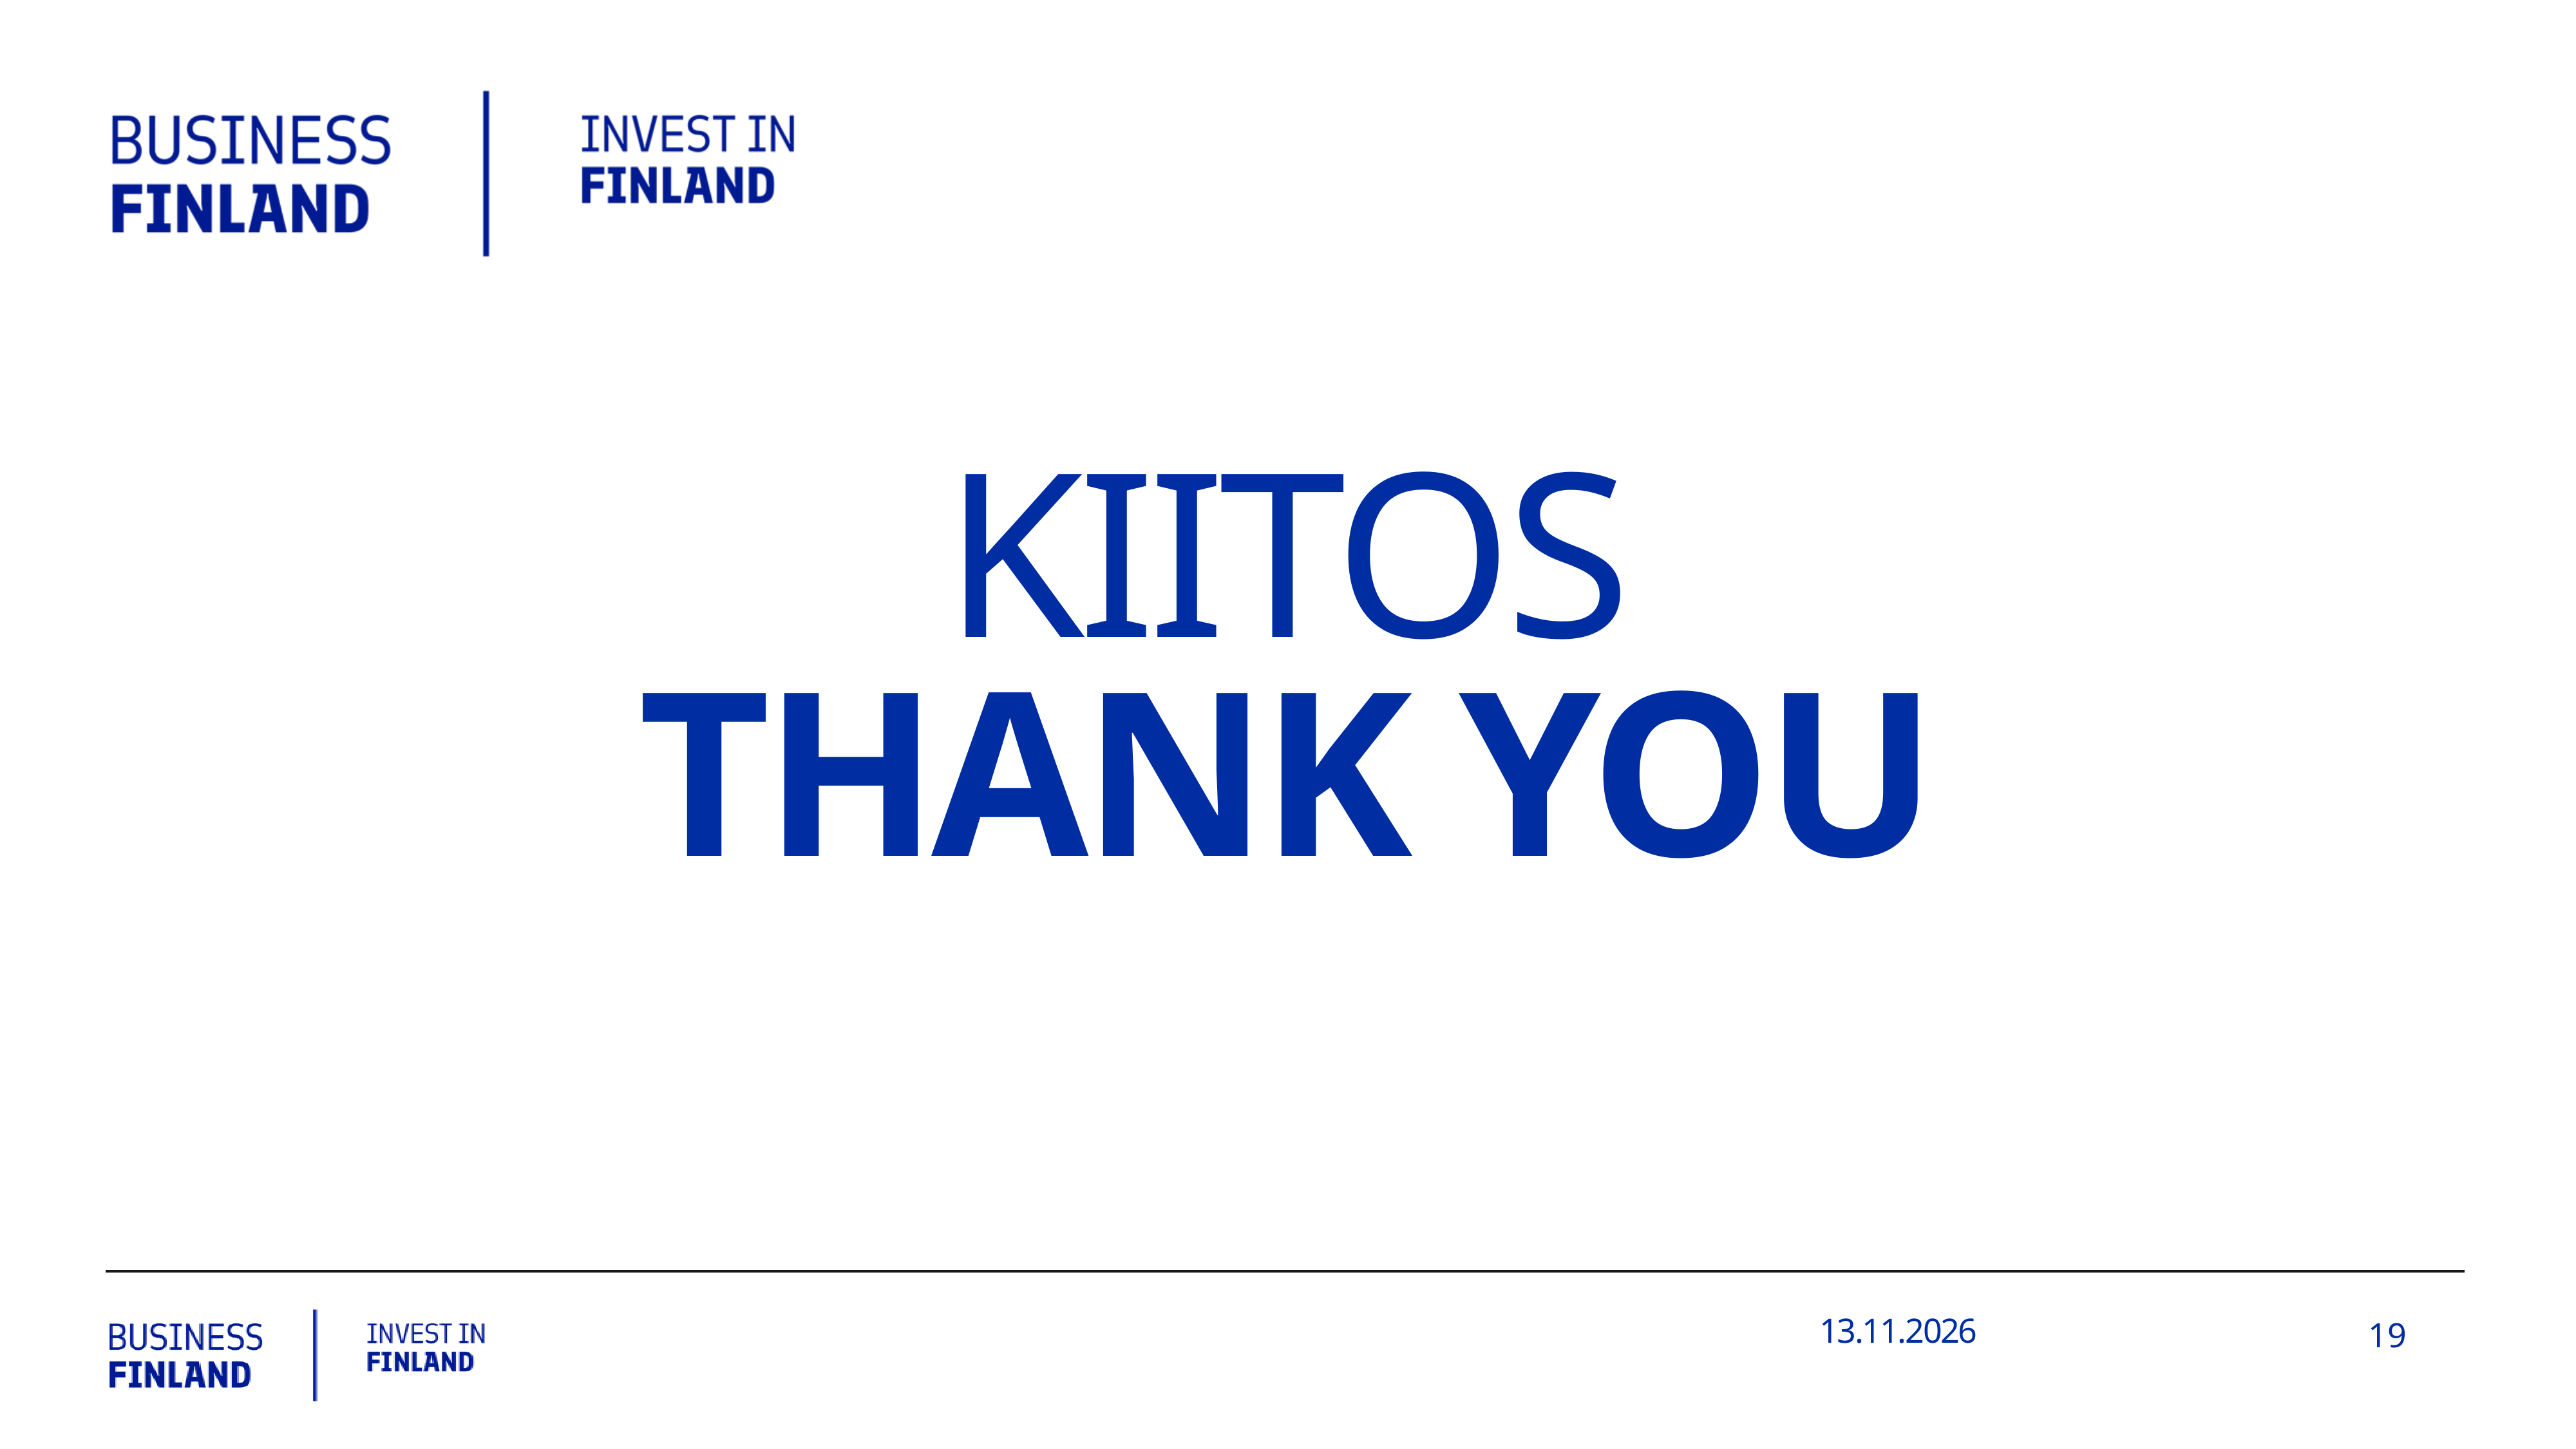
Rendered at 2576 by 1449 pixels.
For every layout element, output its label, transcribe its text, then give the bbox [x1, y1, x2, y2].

picture [83, 1302, 511, 1409]
picture [64, 77, 842, 272]
text_box KIITOS THANK YOU [176, 457, 2399, 902]
text_box 11.4.2018 [1701, 1309, 1978, 1355]
